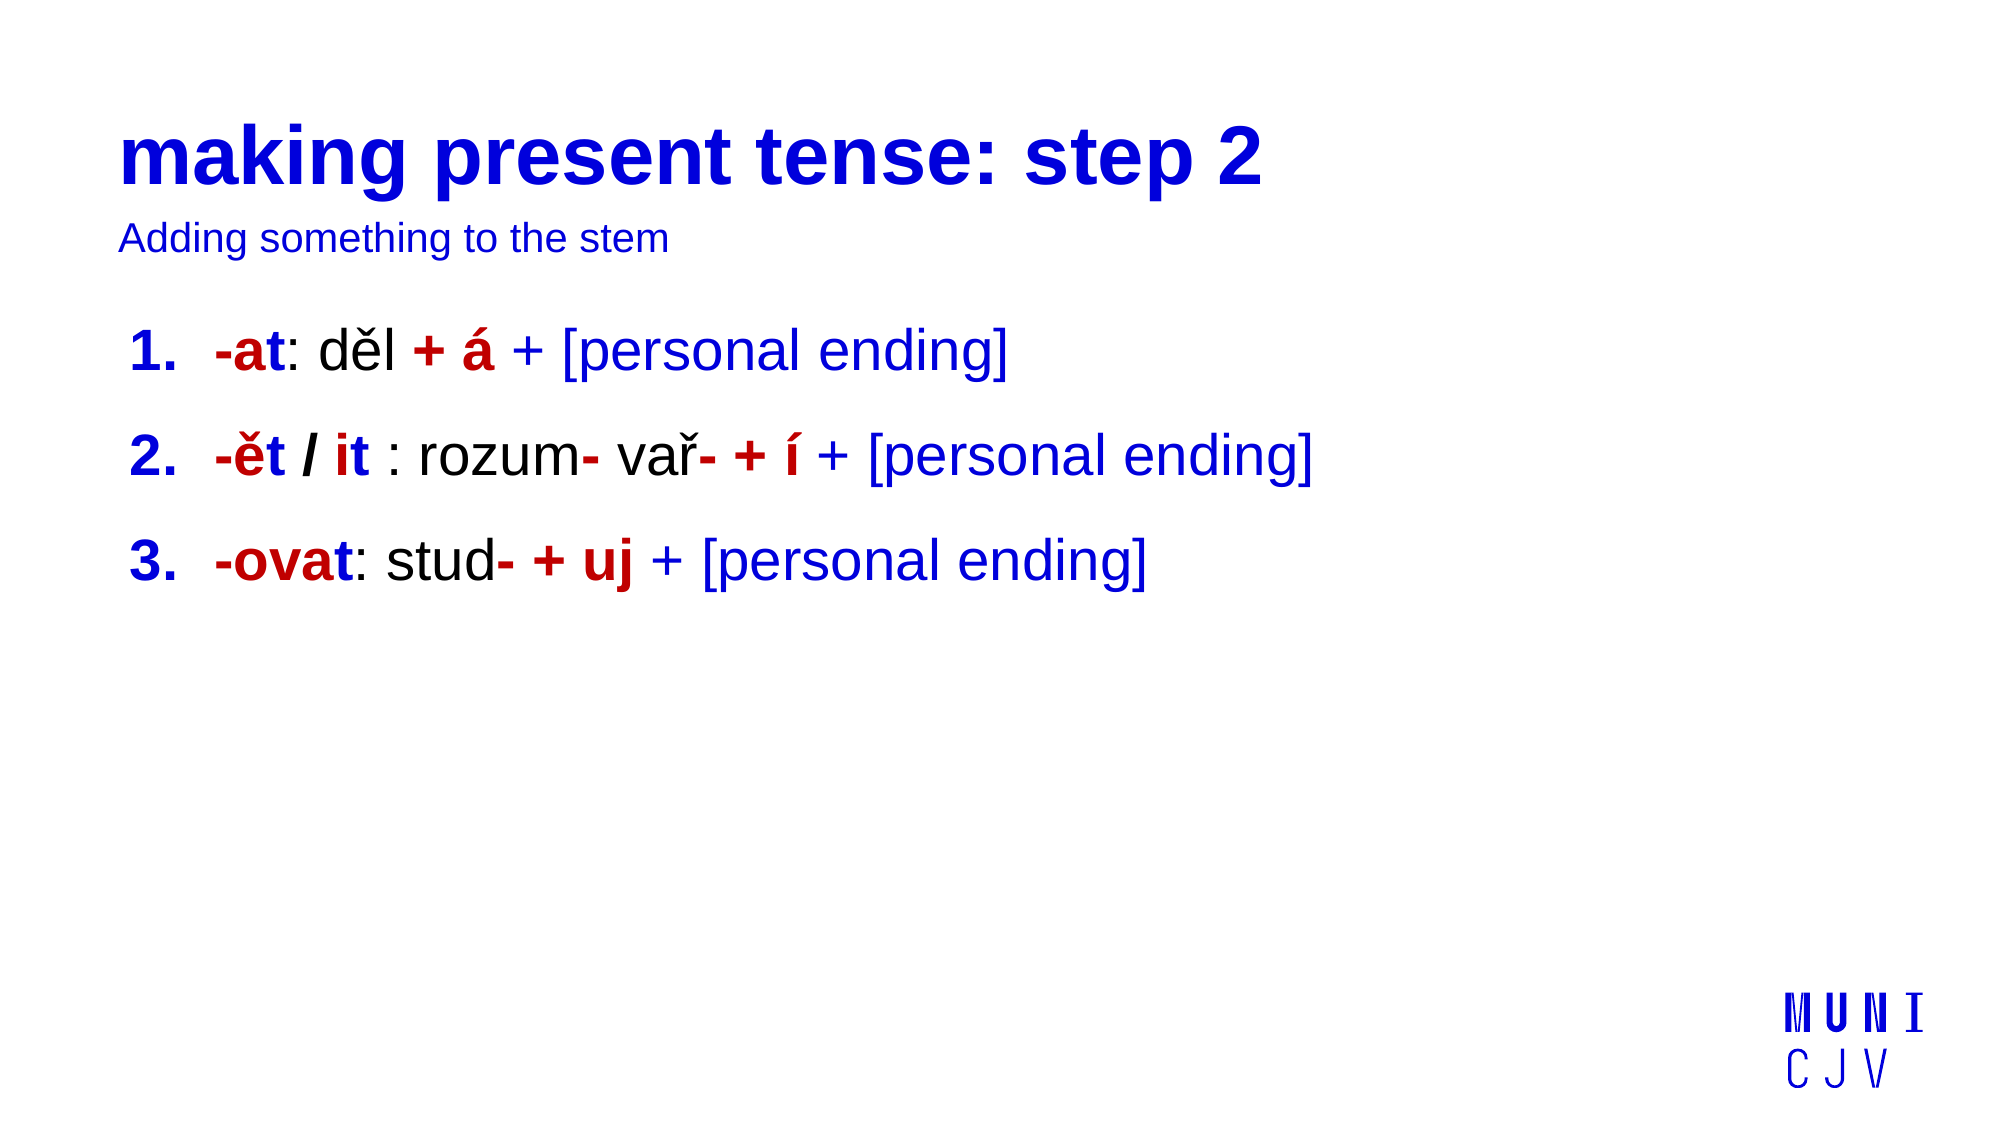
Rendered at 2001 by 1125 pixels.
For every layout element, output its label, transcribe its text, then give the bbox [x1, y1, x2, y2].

list -at: děl + á + [personal ending] -ět / it : rozum- vař- + í + [personal ending] -ovat: stud- + uj + [personal ending] [118, 277, 1883, 886]
list Adding something to the stem [118, 212, 1882, 258]
title making present tense: step 2 [118, 118, 1883, 193]
